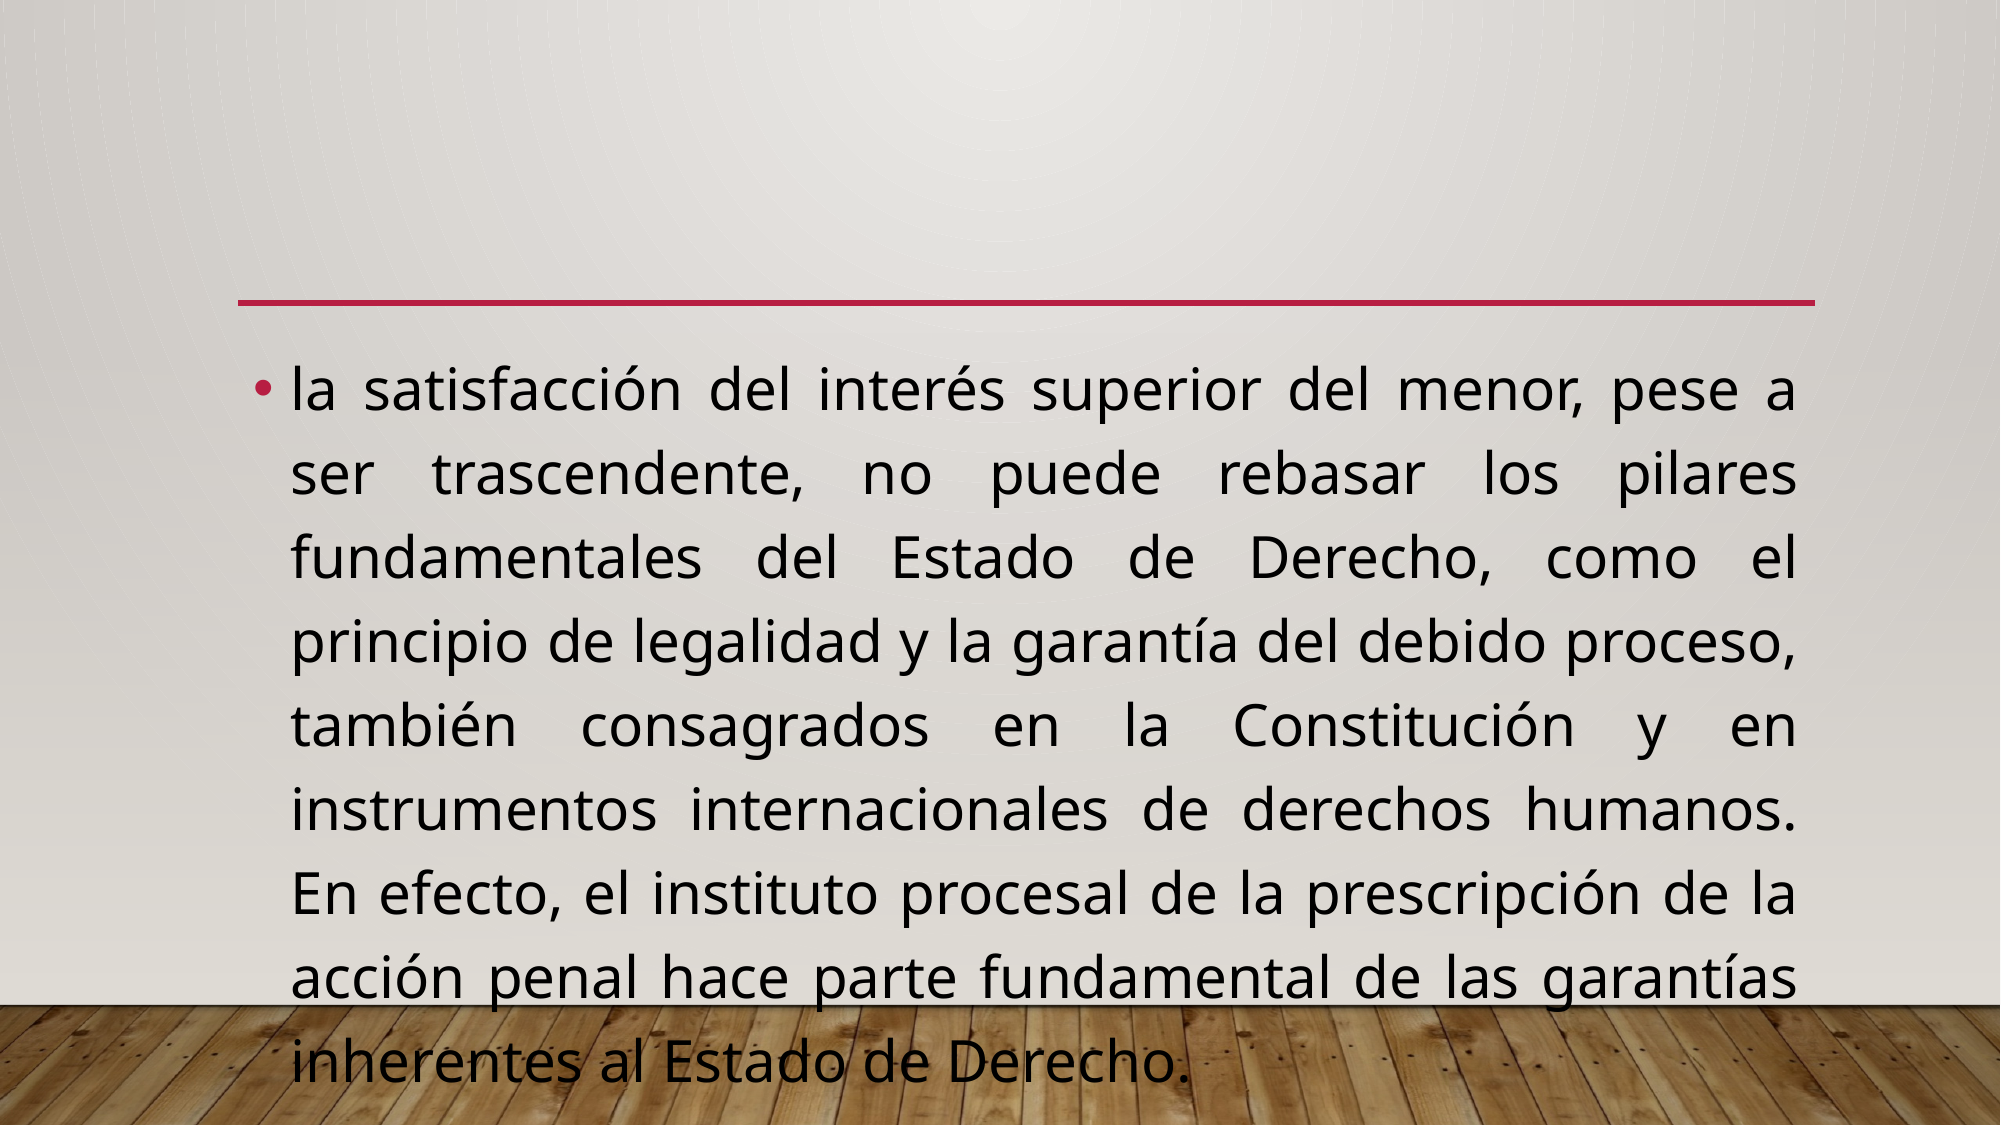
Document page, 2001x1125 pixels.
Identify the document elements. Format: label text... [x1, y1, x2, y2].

list la satisfacción del interés superior del menor, pese a ser trascendente, no puede rebasar los pilares fundamentales del Estado de Derecho, como el principio de legalidad y la garantía del debido proceso, también consagrados en la Constitución y en instrumentos internacionales de derechos humanos. En efecto, el instituto procesal de la prescripción de la acción penal hace parte fundamental de las garantías inherentes al Estado de Derecho. [238, 330, 1814, 897]
picture [0, 1005, 2000, 1125]
